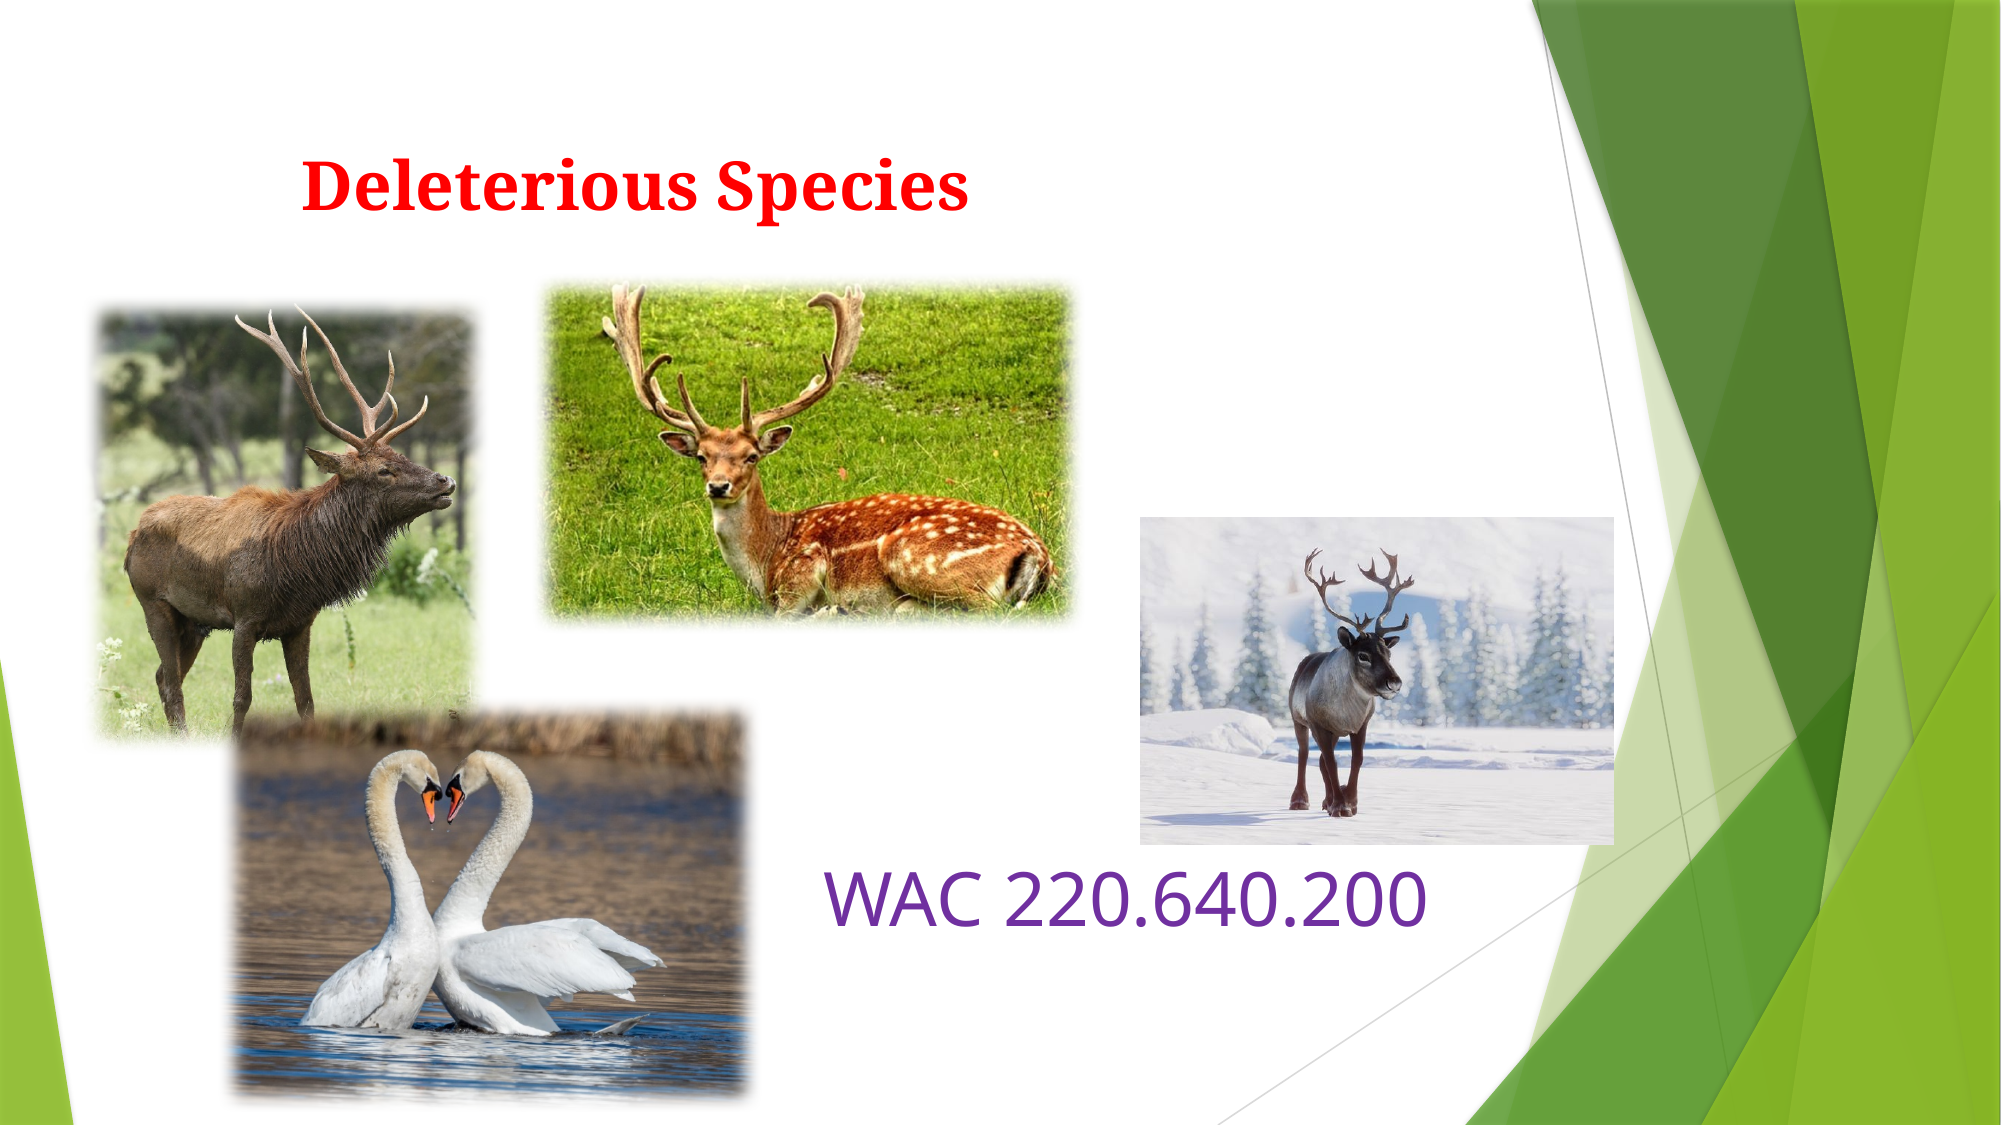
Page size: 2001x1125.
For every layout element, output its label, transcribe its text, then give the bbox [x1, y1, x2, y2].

picture [530, 272, 1086, 636]
text_box WAC 220.640.200 [808, 844, 1592, 950]
picture [82, 293, 763, 1113]
title Deleterious Species [286, 135, 1097, 273]
picture [1140, 516, 1615, 845]
